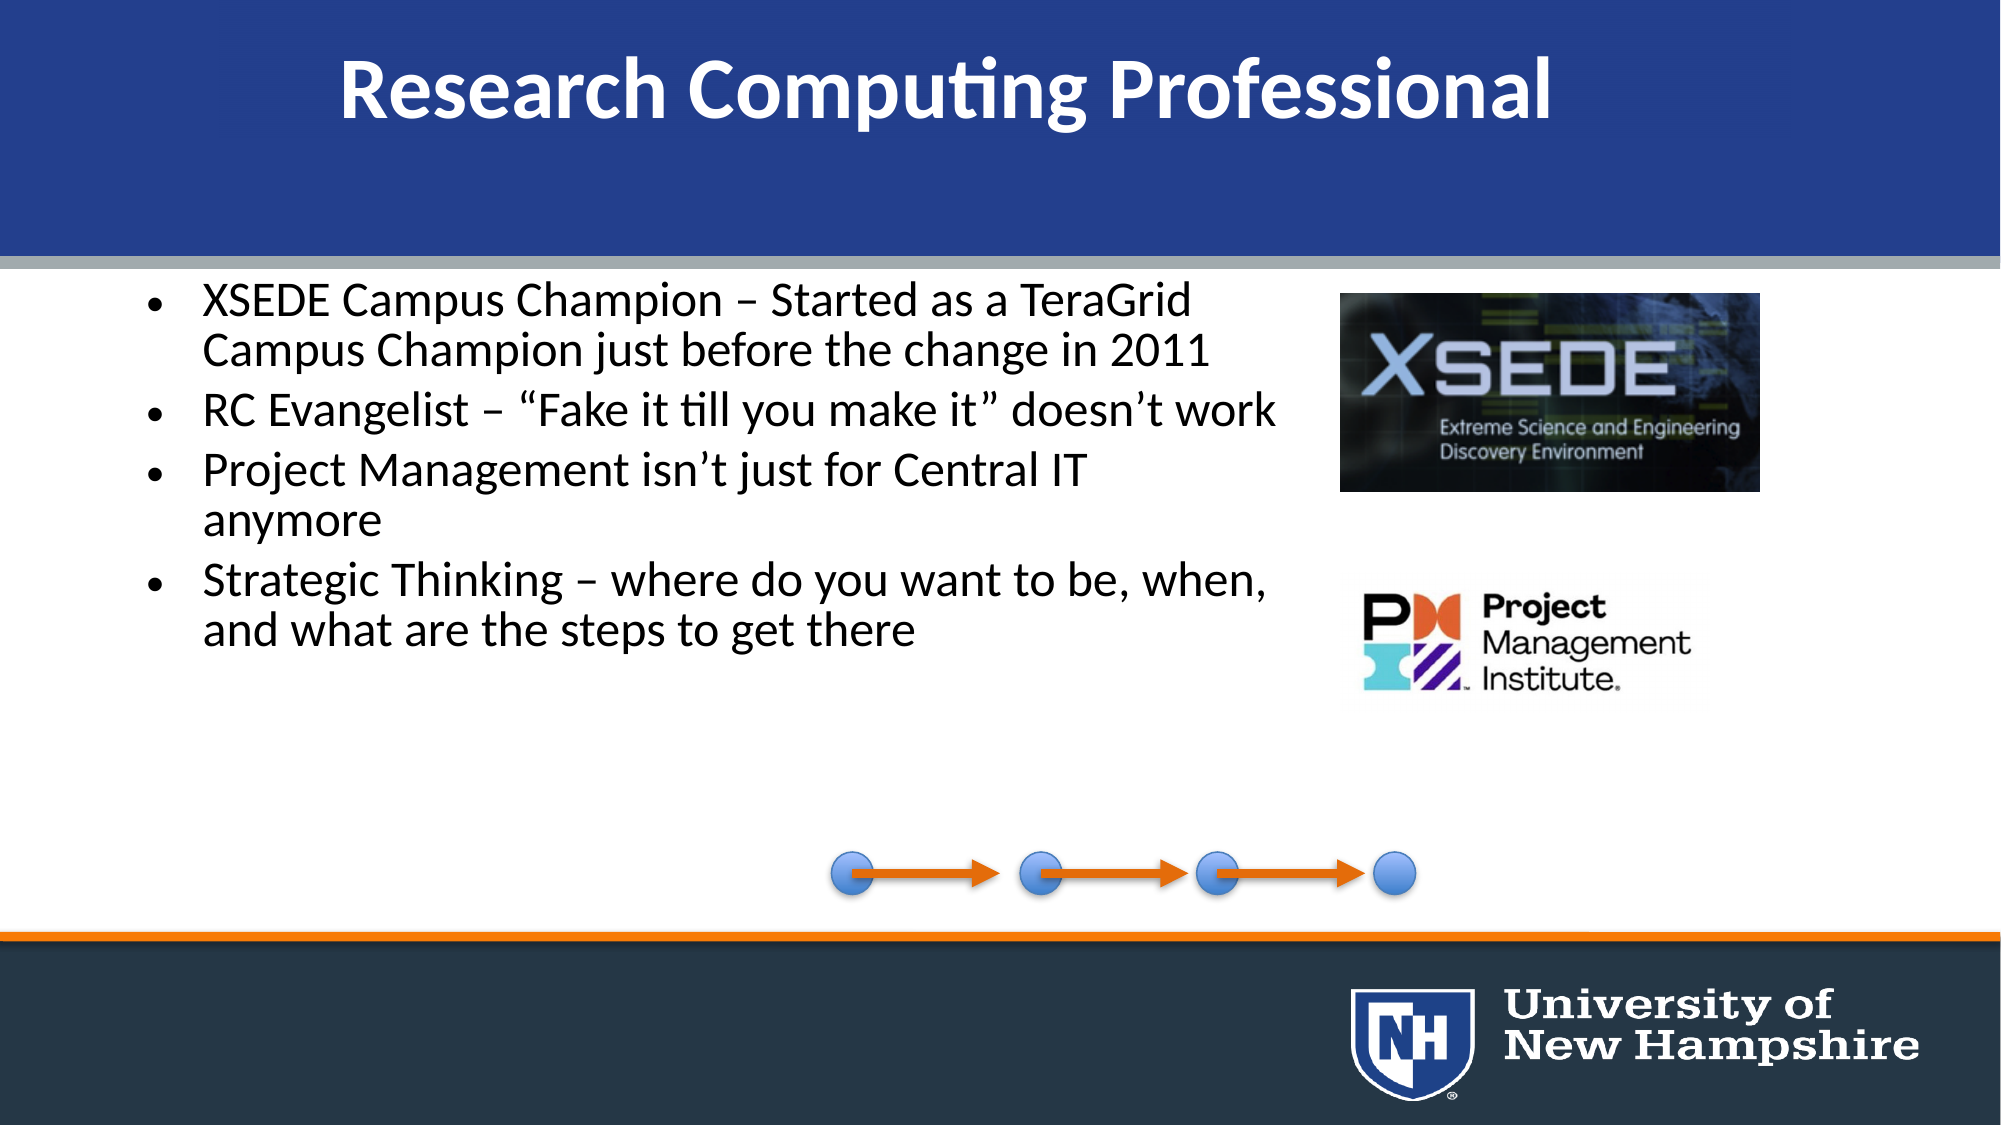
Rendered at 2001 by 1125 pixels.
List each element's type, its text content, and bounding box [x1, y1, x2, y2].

text_box [830, 851, 874, 896]
text_box [1373, 851, 1417, 896]
picture [218, 0, 1791, 138]
picture [1340, 293, 1760, 492]
text_box [1019, 851, 1062, 896]
list XSEDE Campus Champion – Started as a TeraGrid Campus Champion just before the change in 2011 RC Evangelist – “Fake it till you make it” doesn’t work Project Management isn’t just for Central IT anymore Strategic Thinking – where do you want to be, when, and what are the steps to get there [131, 271, 1294, 919]
text_box [1195, 851, 1239, 896]
picture [1340, 571, 1710, 714]
